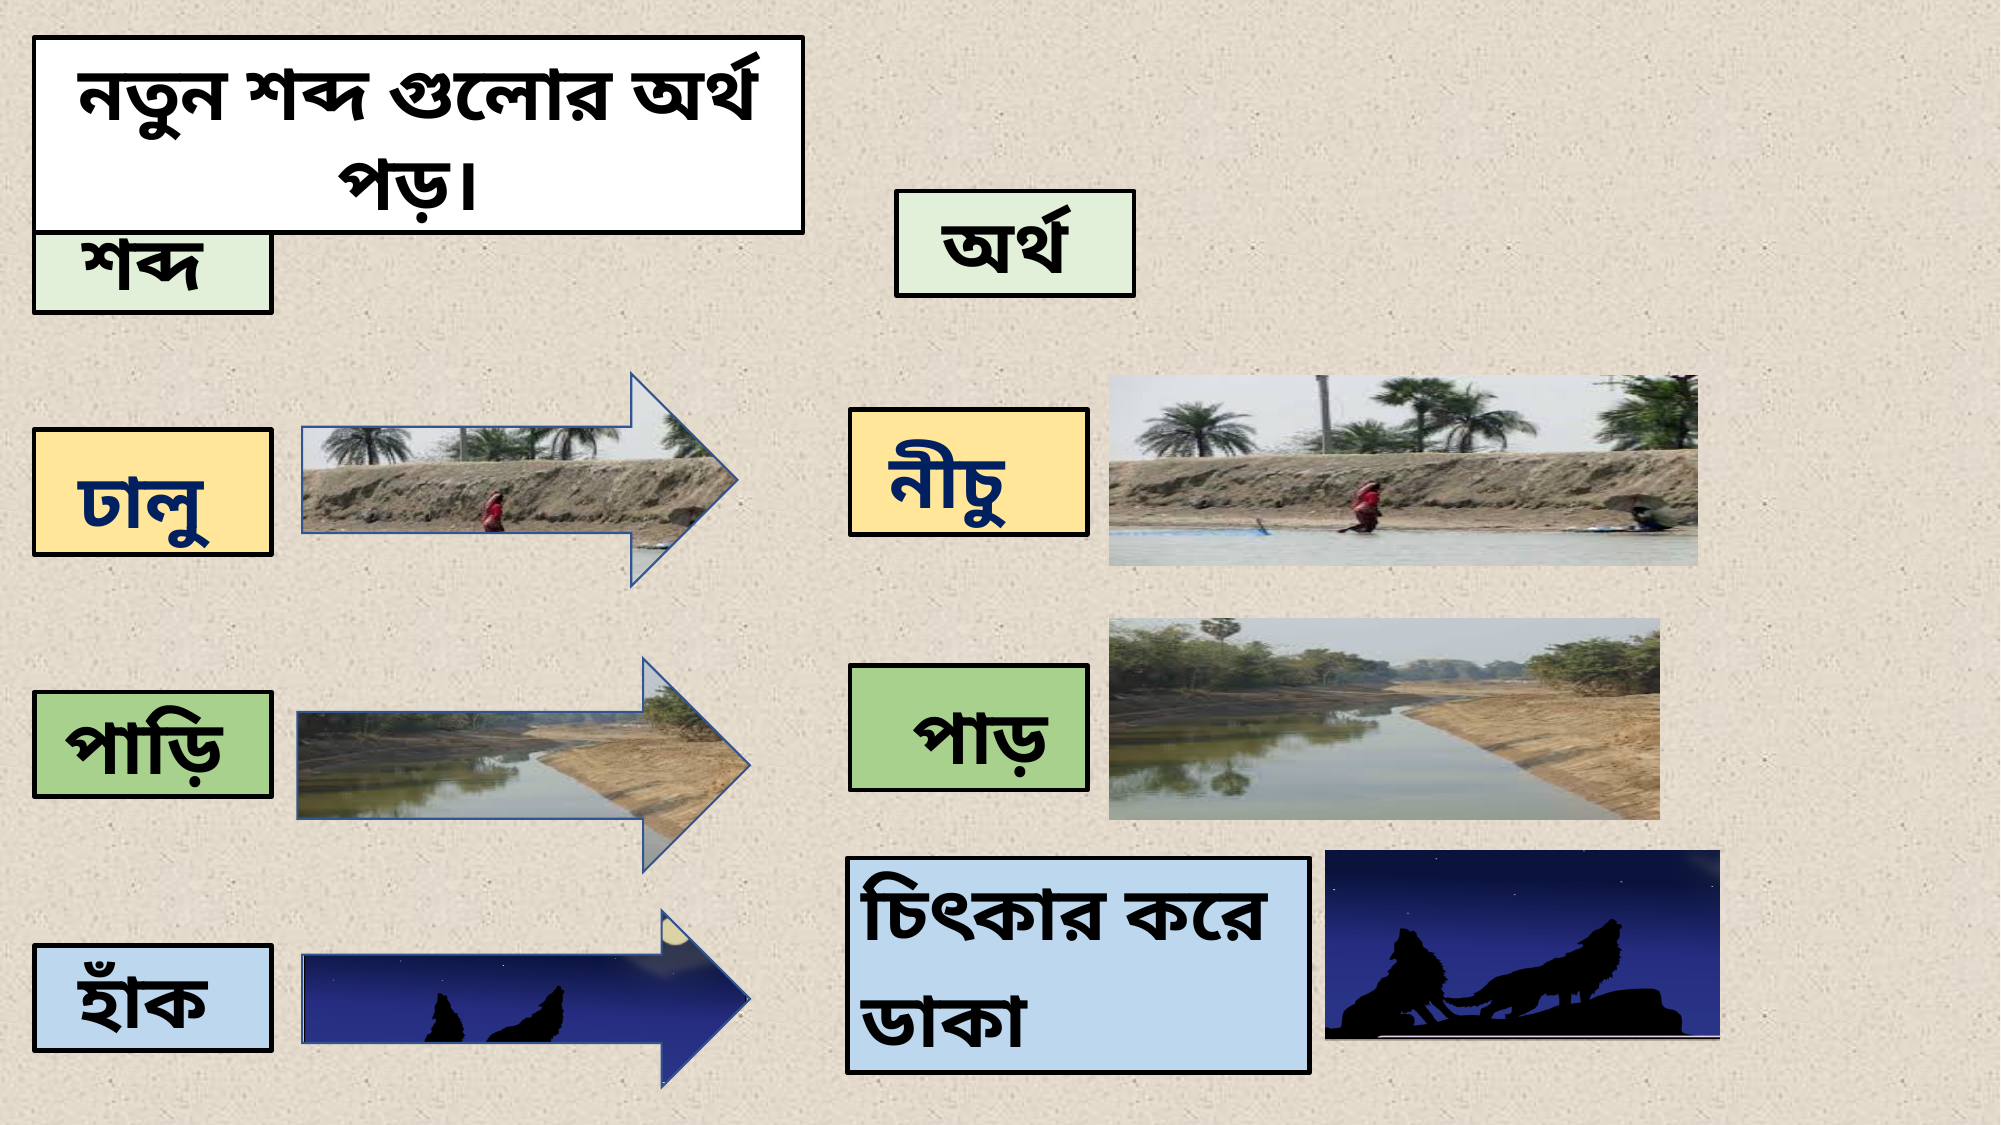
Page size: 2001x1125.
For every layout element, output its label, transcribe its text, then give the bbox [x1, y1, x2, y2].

text_box নতুন শব্দ গুলোর অর্থ পড়। [33, 37, 803, 233]
text_box অর্থ [896, 191, 1135, 296]
text_box শব্দ [33, 233, 272, 313]
text_box নীচু [849, 409, 1088, 535]
text_box [301, 908, 752, 1090]
text_box চিৎকার করে ডাকা [847, 857, 1310, 1073]
text_box পাড়ি [34, 692, 272, 797]
text_box [301, 371, 739, 589]
text_box ঢালু [33, 429, 272, 555]
text_box হাঁক [34, 945, 272, 1051]
text_box পাড় [849, 665, 1088, 790]
text_box [296, 655, 752, 875]
picture [0, 0, 2001, 1125]
